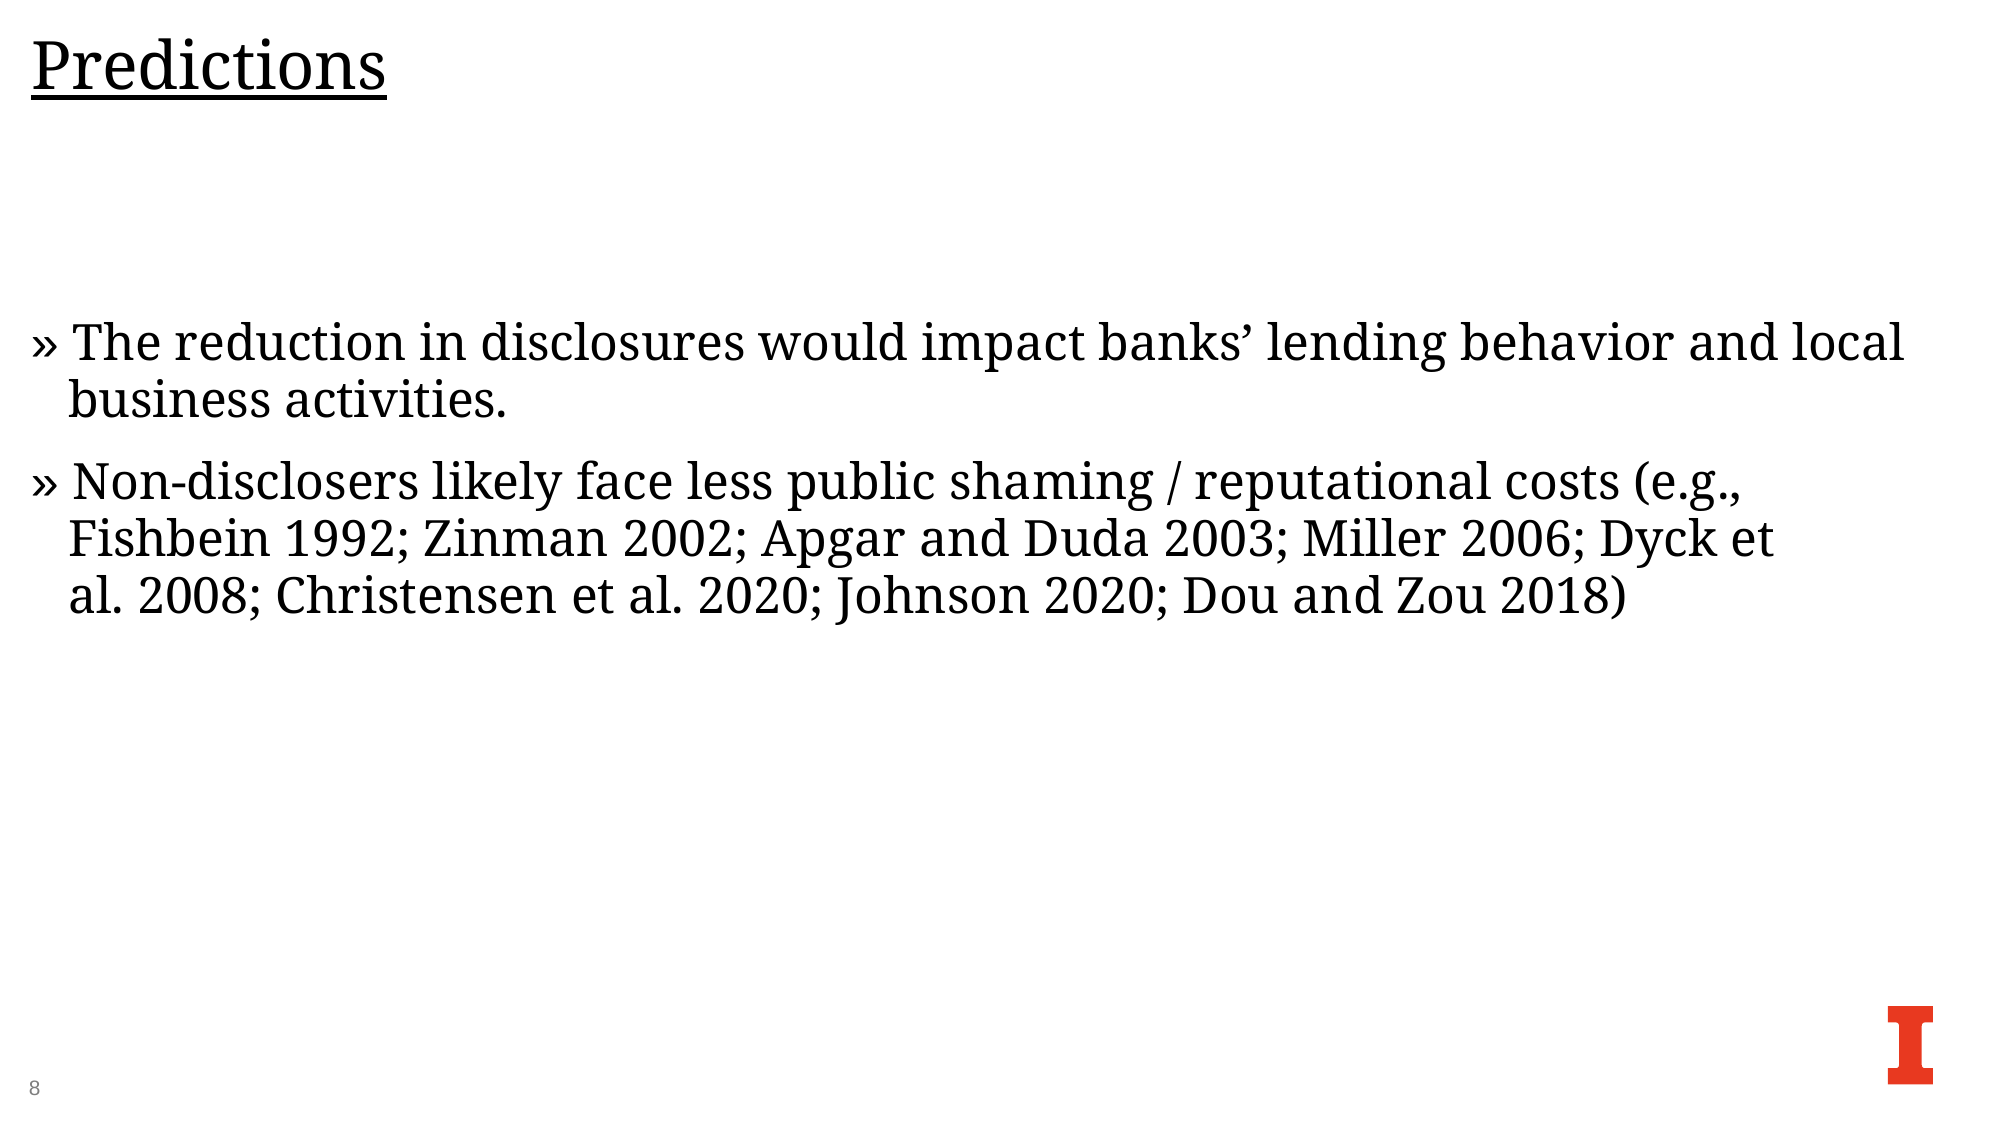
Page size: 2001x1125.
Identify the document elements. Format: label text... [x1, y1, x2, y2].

slide_number 8 [22, 1074, 61, 1125]
title Predictions [28, 20, 1971, 211]
text_box » The reduction in disclosures would impact banks’ lending behavior and local business activities. » Non-disclosers likely face less public shaming / reputational costs (e.g., Fishbein 1992; Zinman 2002; Apgar and Duda 2003; Miller 2006; Dyck et al. 2008; Christensen et al. 2020; Johnson 2020; Dou and Zou 2018) [28, 306, 1957, 624]
